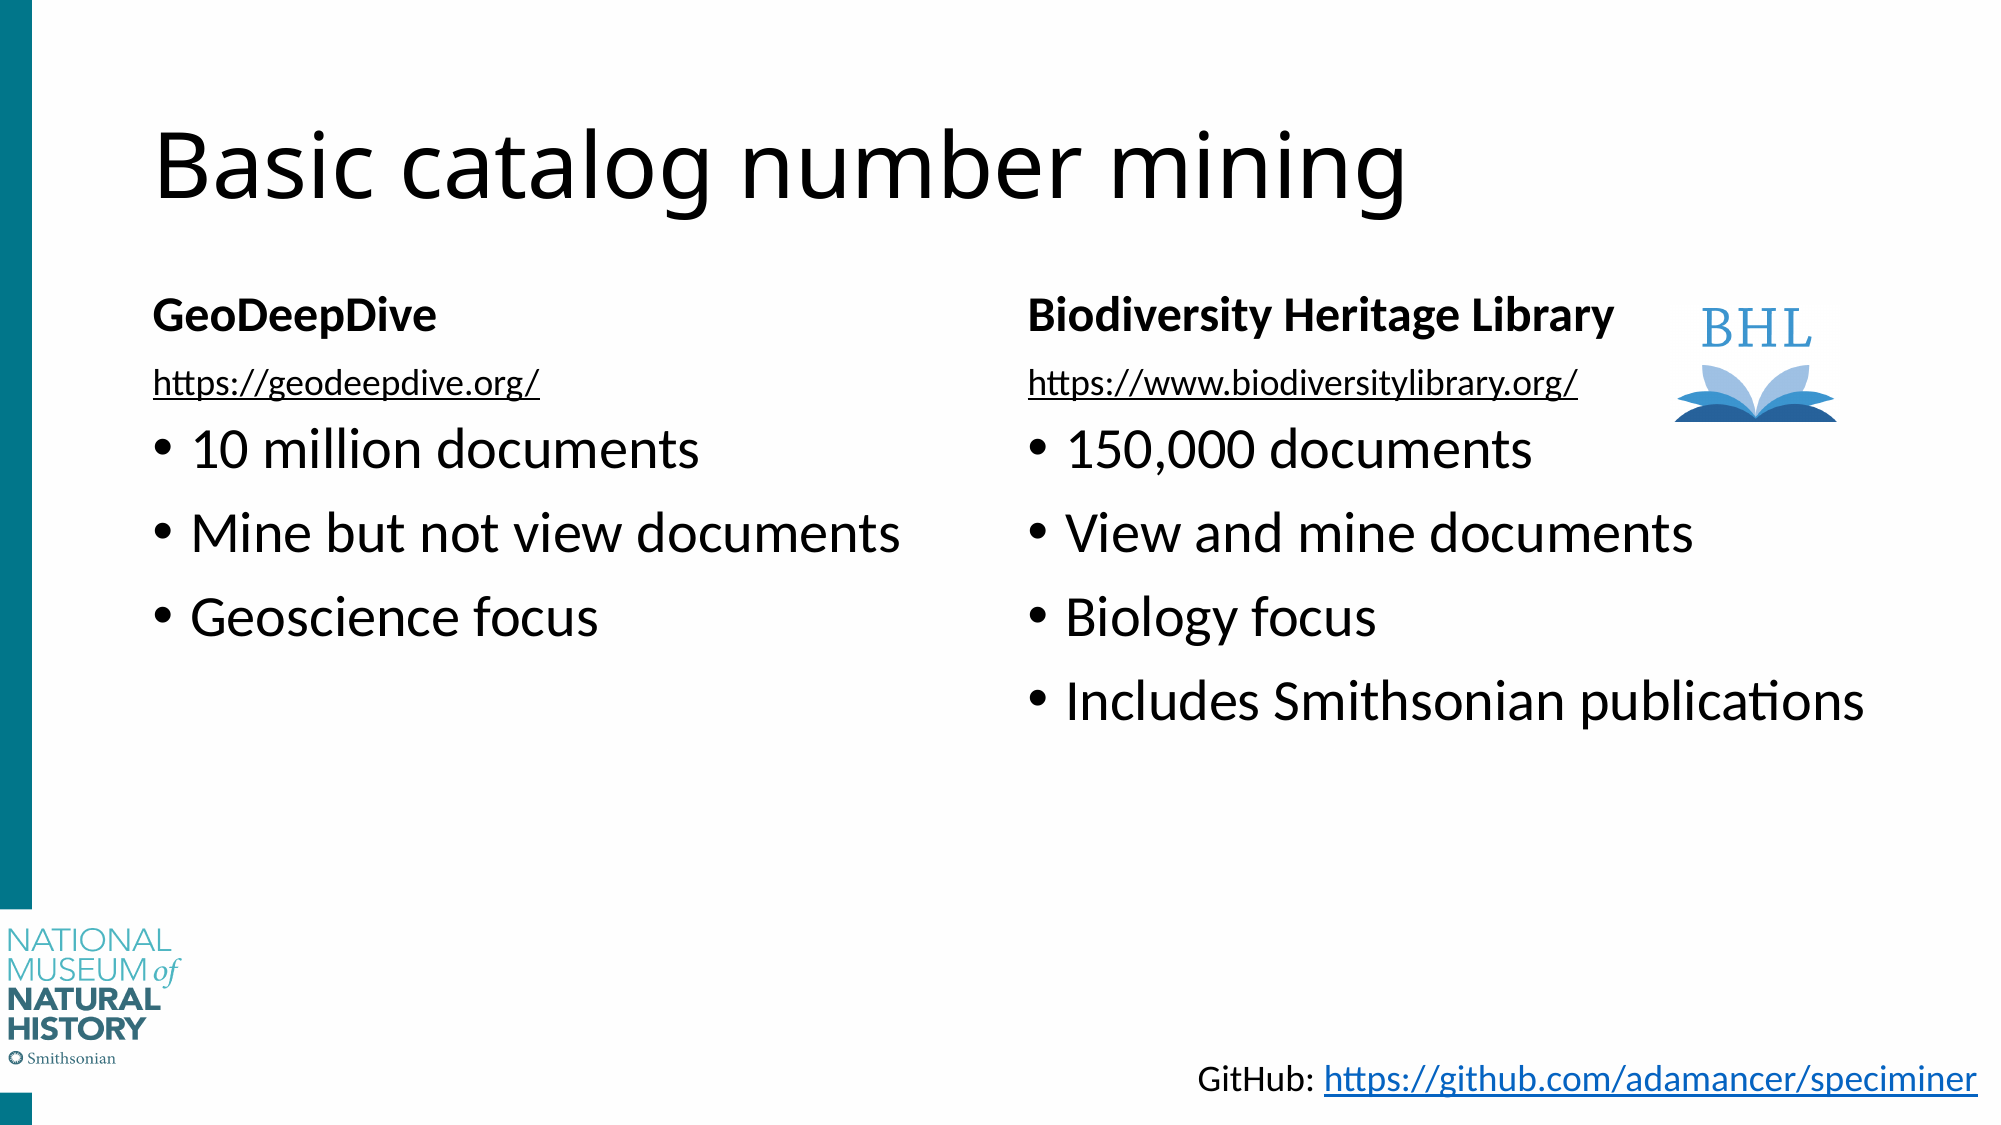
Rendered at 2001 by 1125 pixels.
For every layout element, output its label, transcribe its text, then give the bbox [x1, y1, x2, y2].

list Biodiversity Heritage Library https://www.biodiversitylibrary.org/ [1012, 278, 1863, 411]
list 10 million documents Mine but not view documents Geoscience focus [137, 411, 962, 1016]
text_box GitHub: https://github.com/adamancer/speciminer [1182, 1046, 1993, 1107]
picture [0, 0, 2001, 1125]
title Basic catalog number mining [137, 59, 1863, 278]
list GeoDeepDive https://geodeepdive.org/ [137, 278, 984, 411]
list 150,000 documents View and mine documents Biology focus Includes Smithsonian publications [1012, 410, 1900, 1016]
